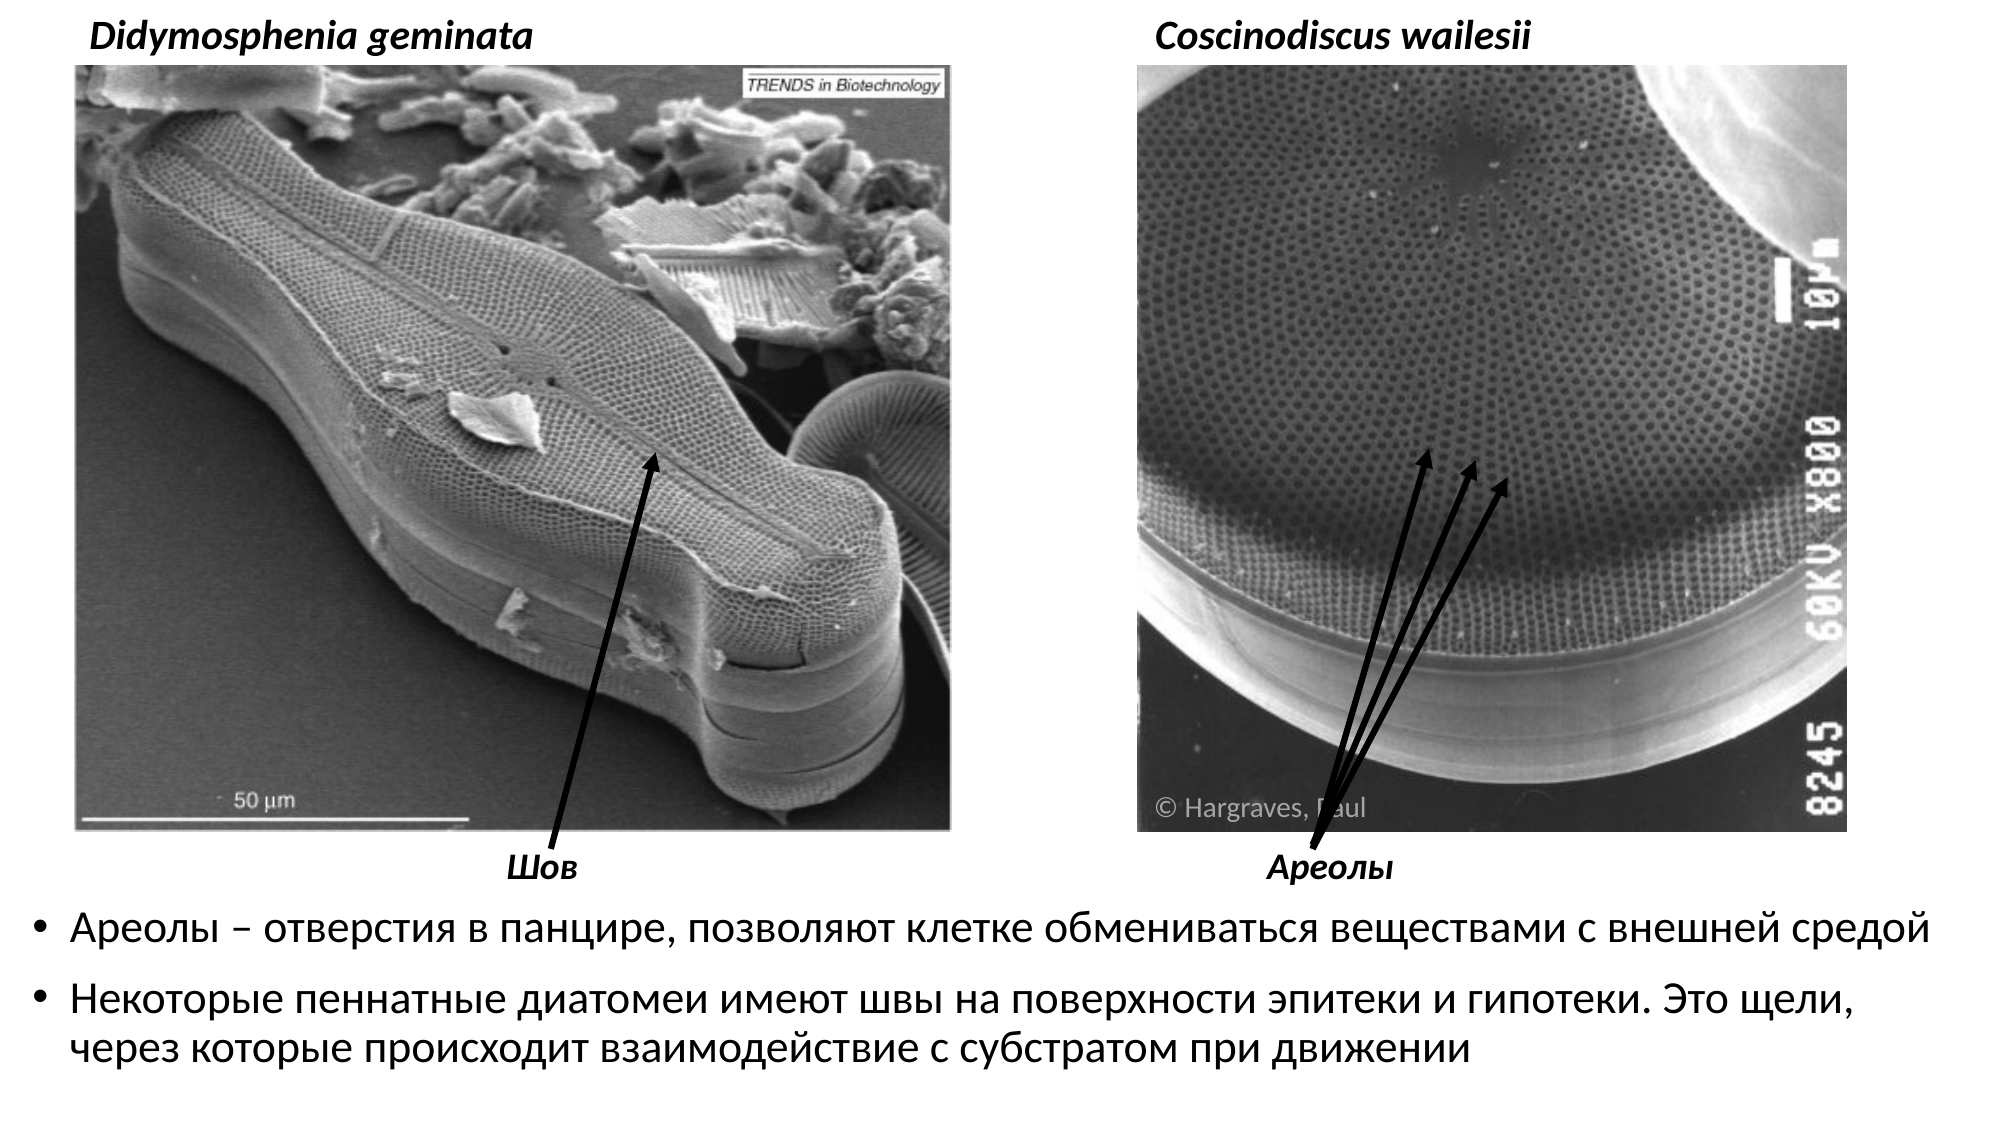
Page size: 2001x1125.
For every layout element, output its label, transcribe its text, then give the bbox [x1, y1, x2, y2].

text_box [1137, 65, 1847, 832]
text_box Ареолы [1252, 835, 1410, 895]
text_box Coscinodiscus wailesii [1140, 0, 1547, 65]
picture [73, 65, 952, 832]
text_box Шов [491, 835, 594, 895]
list Ареолы – отверстия в панцире, позволяют клетке обмениваться веществами с внешней средой Некоторые пеннатные диатомеи имеют швы на поверхности эпитеки и гипотеки. Это щели, через которые происходит взаимодействие с субстратом при движении [17, 895, 1989, 1125]
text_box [1312, 448, 1508, 849]
text_box Didymosphenia geminata [74, 0, 550, 65]
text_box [550, 452, 656, 849]
